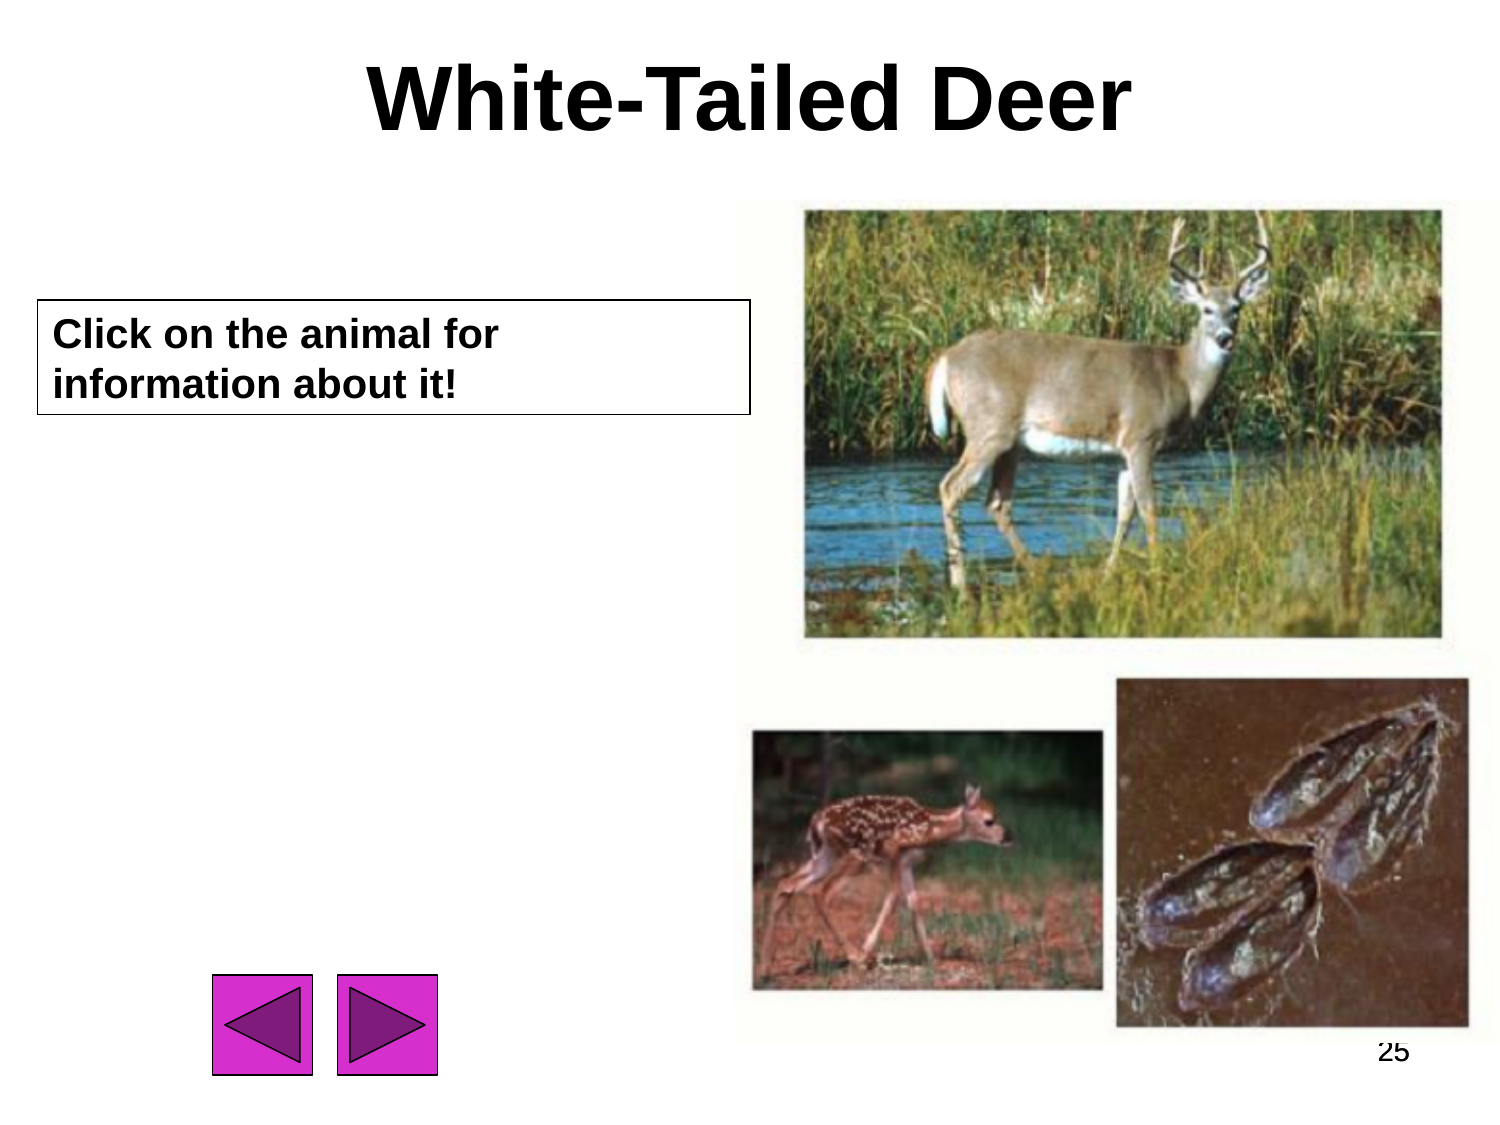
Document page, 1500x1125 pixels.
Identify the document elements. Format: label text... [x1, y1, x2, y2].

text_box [734, 199, 1500, 1043]
title White-Tailed Deer [75, 0, 1425, 188]
text_box Click on the animal for information about it! [37, 299, 729, 415]
text_box [337, 975, 438, 1075]
text_box [212, 975, 313, 1075]
text_box 25 [1074, 1052, 1425, 1103]
